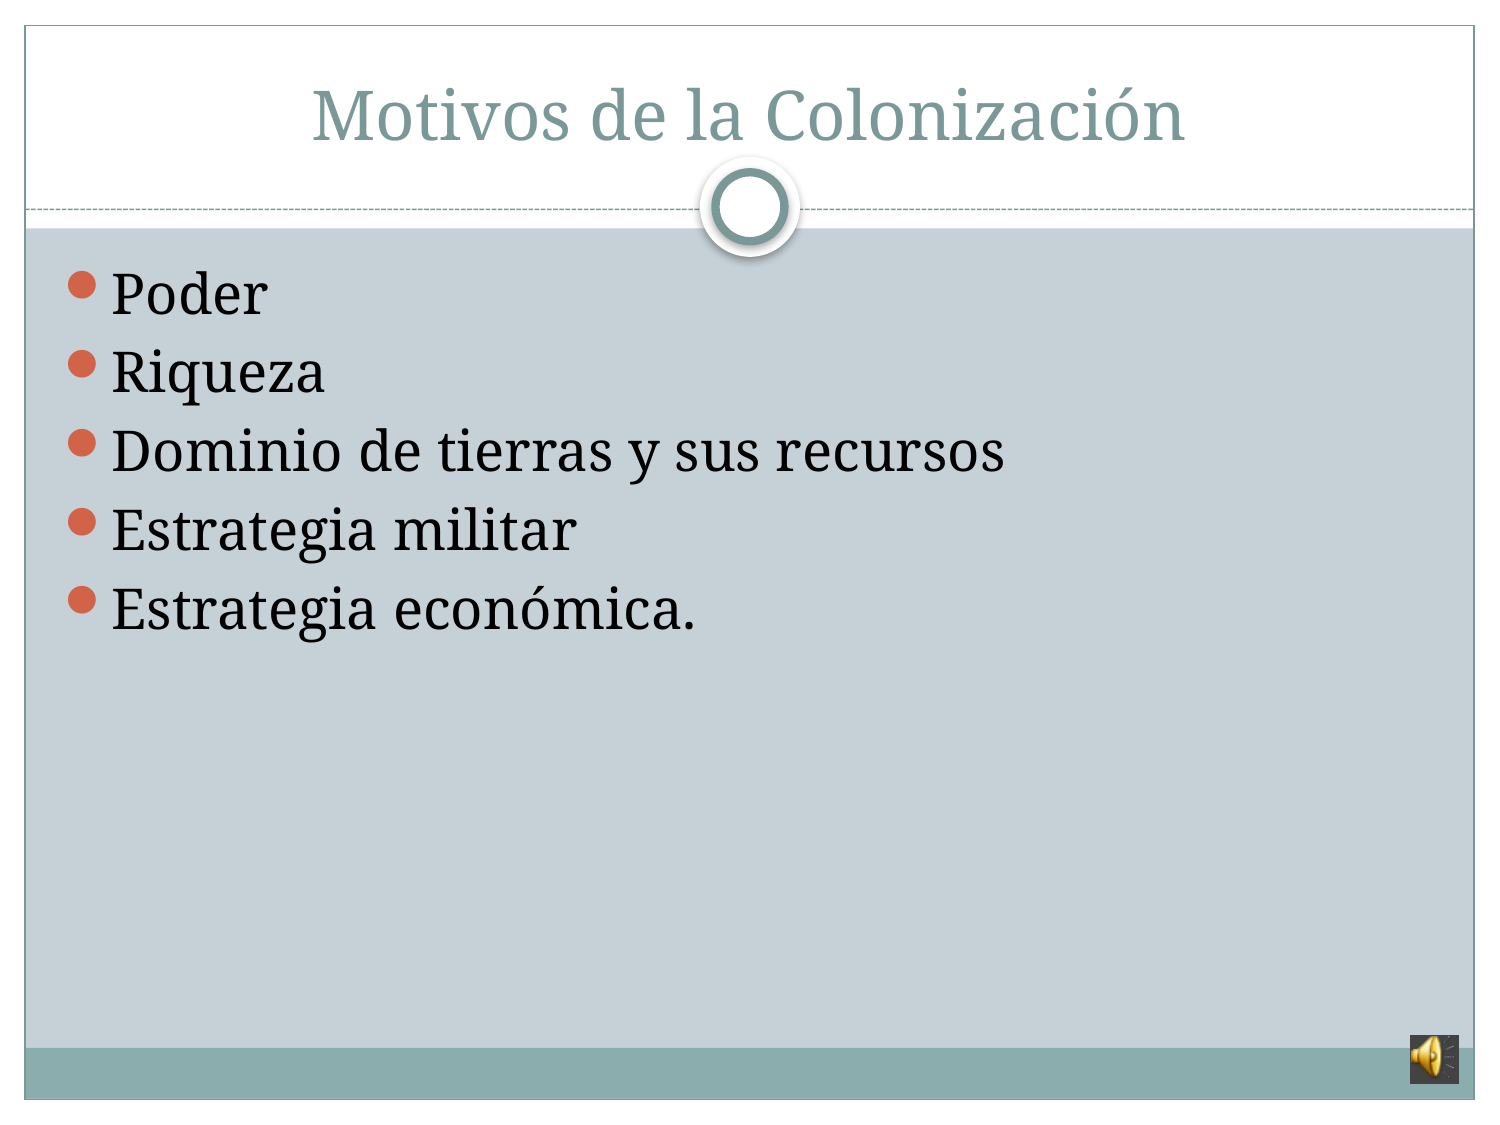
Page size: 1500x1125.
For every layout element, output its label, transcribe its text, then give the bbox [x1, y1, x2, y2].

picture [1409, 1034, 1460, 1085]
title Motivos de la Colonización [49, 37, 1450, 162]
list Poder Riqueza Dominio de tierras y sus recursos Estrategia militar Estrategia económica. [49, 250, 1445, 1001]
